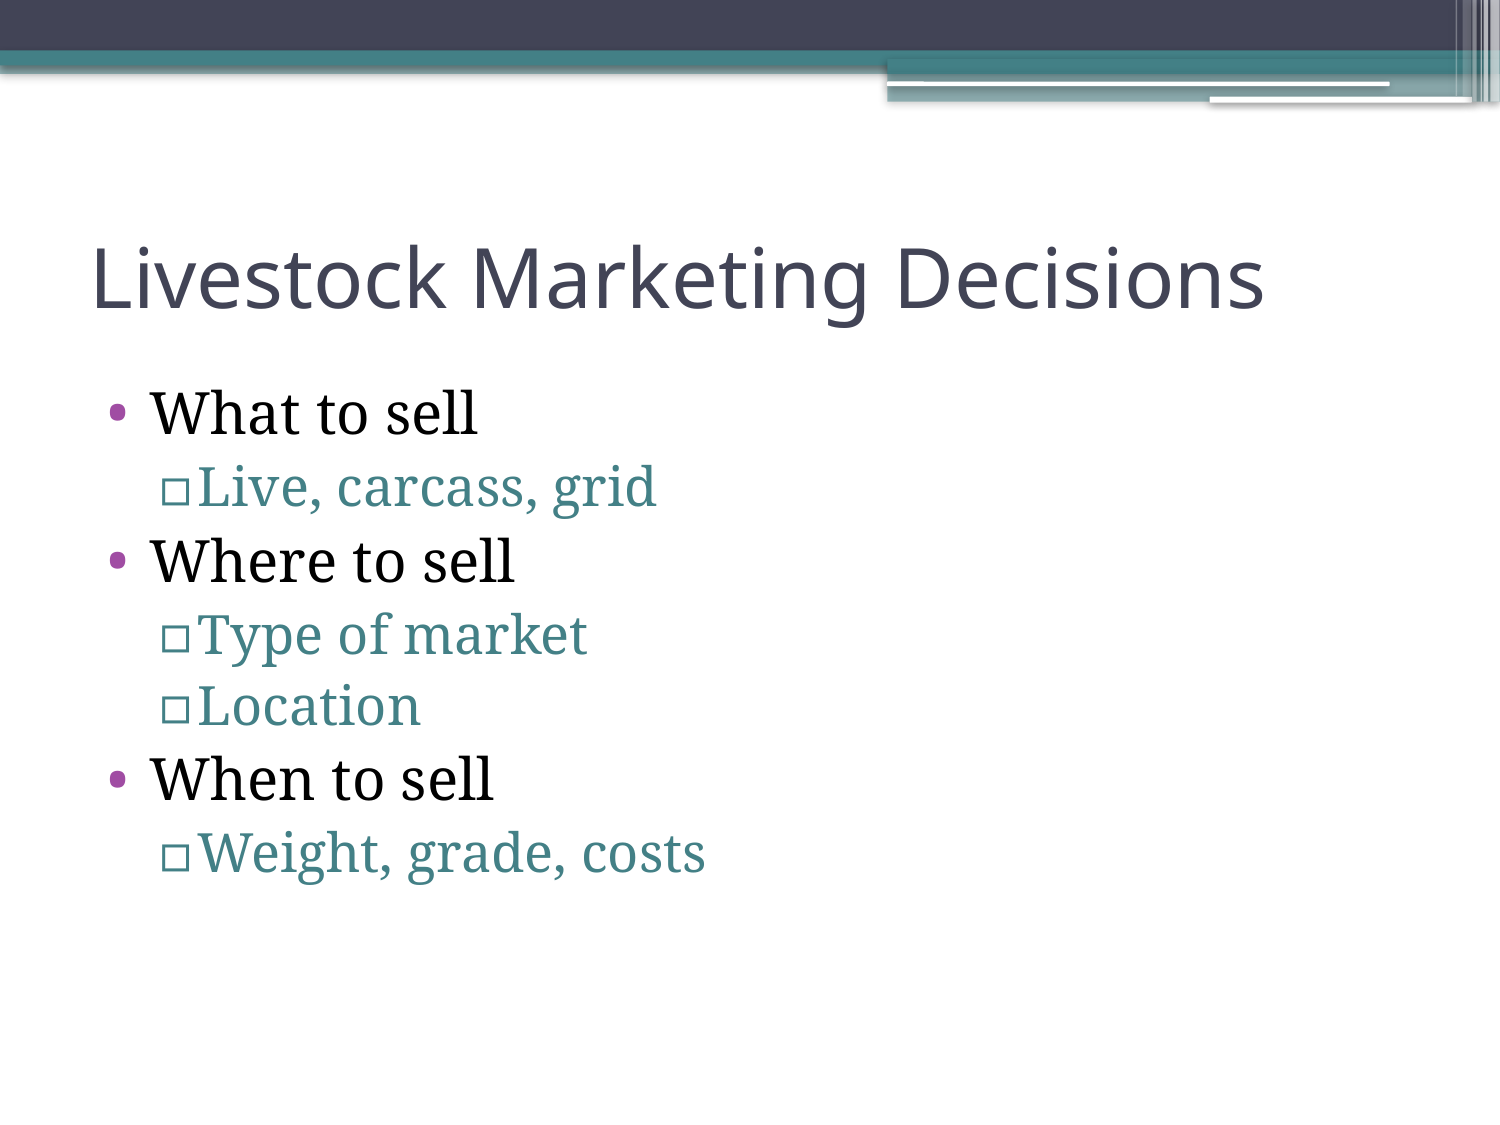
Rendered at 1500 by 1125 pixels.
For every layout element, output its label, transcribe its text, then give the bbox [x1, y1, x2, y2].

list What to sell Live, carcass, grid Where to sell Type of market Location When to sell Weight, grade, costs [75, 368, 1425, 1079]
title Livestock Marketing Decisions [75, 187, 1425, 363]
